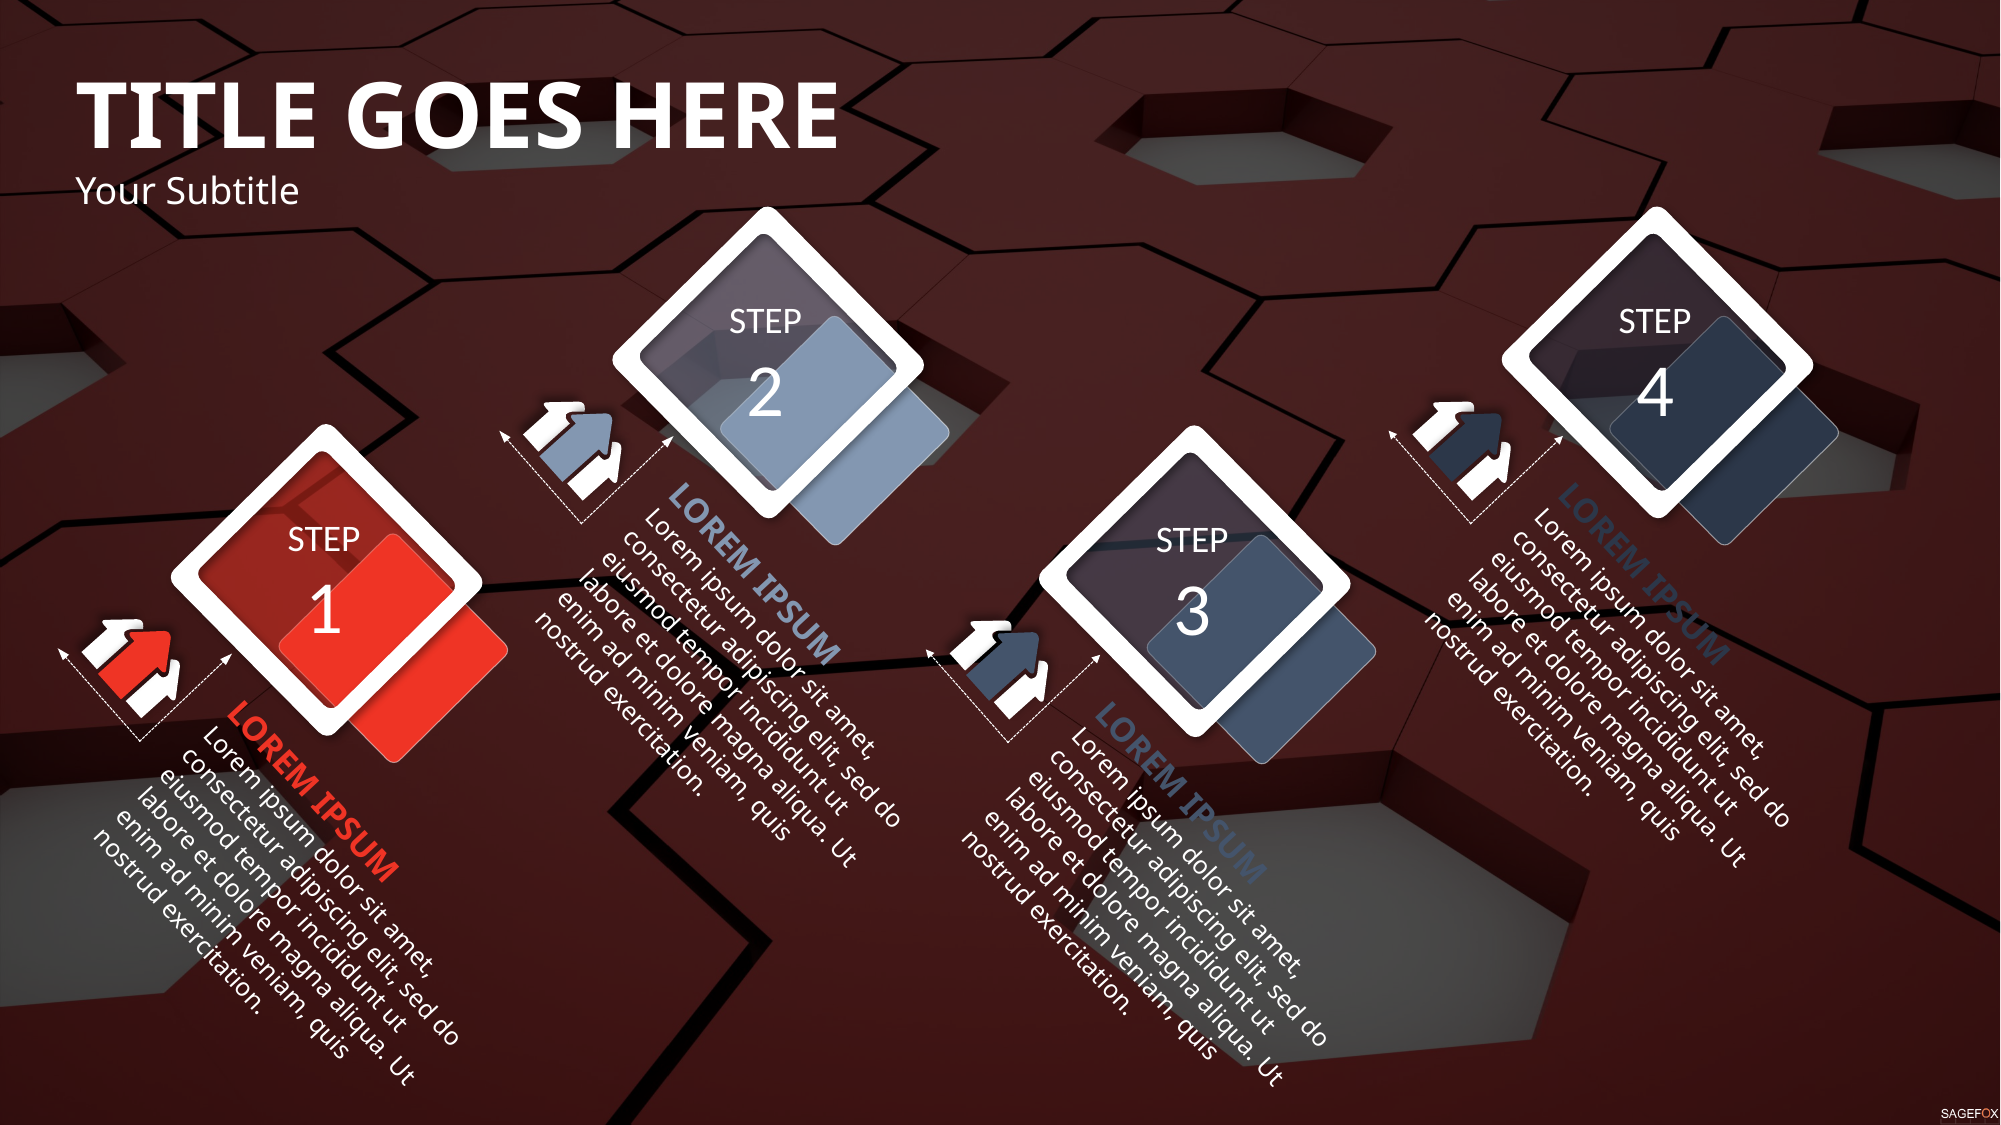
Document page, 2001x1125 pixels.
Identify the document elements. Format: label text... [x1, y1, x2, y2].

text_box [1222, 611, 1377, 765]
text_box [499, 387, 674, 525]
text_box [925, 606, 1101, 743]
text_box LOREM IPSUM Lorem ipsum dolor sit amet, consectetur adipiscing elit, sed do eiusmod tempor incididunt ut labore et dolore magna aliqua. Ut enim ad minim veniam, quis nostrud exercitation. [1408, 477, 1881, 947]
text_box [354, 611, 509, 764]
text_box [1545, 247, 1771, 477]
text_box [655, 247, 881, 477]
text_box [1082, 466, 1308, 696]
text_box [795, 392, 951, 546]
text_box LOREM IPSUM Lorem ipsum dolor sit amet, consectetur adipiscing elit, sed do eiusmod tempor incididunt ut labore et dolore magna aliqua. Ut enim ad minim veniam, quis nostrud exercitation. [946, 696, 1419, 1125]
text_box LOREM IPSUM Lorem ipsum dolor sit amet, consectetur adipiscing elit, sed do eiusmod tempor incididunt ut labore et dolore magna aliqua. Ut enim ad minim veniam, quis nostrud exercitation. [78, 695, 550, 1125]
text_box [57, 604, 233, 742]
text_box [1685, 393, 1840, 546]
text_box LOREM IPSUM Lorem ipsum dolor sit amet, consectetur adipiscing elit, sed do eiusmod tempor incididunt ut labore et dolore magna aliqua. Ut enim ad minim veniam, quis nostrud exercitation. [519, 477, 992, 947]
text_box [214, 465, 440, 695]
text_box TITLE GOES HERE Your Subtitle [60, 49, 1036, 220]
picture [0, 0, 2001, 1125]
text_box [1388, 387, 1563, 525]
